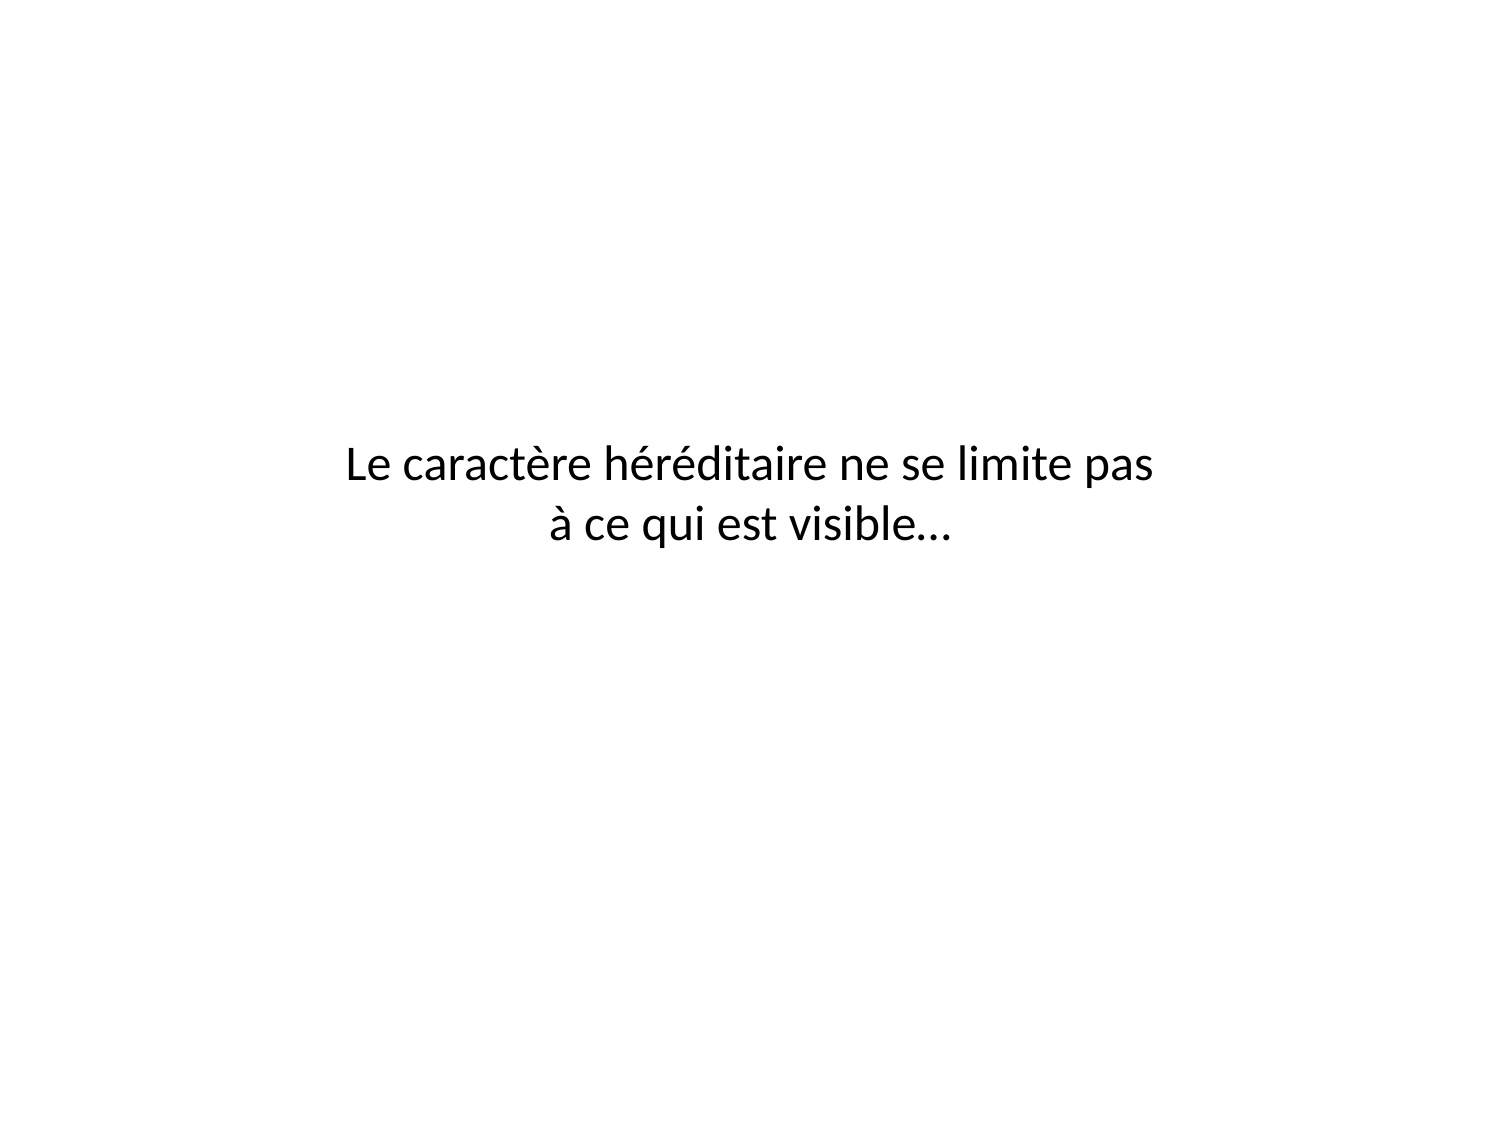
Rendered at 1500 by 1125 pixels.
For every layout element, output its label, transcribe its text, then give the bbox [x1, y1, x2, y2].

text_box Le caractère héréditaire ne se limite pas à ce qui est visible… [324, 422, 1176, 558]
